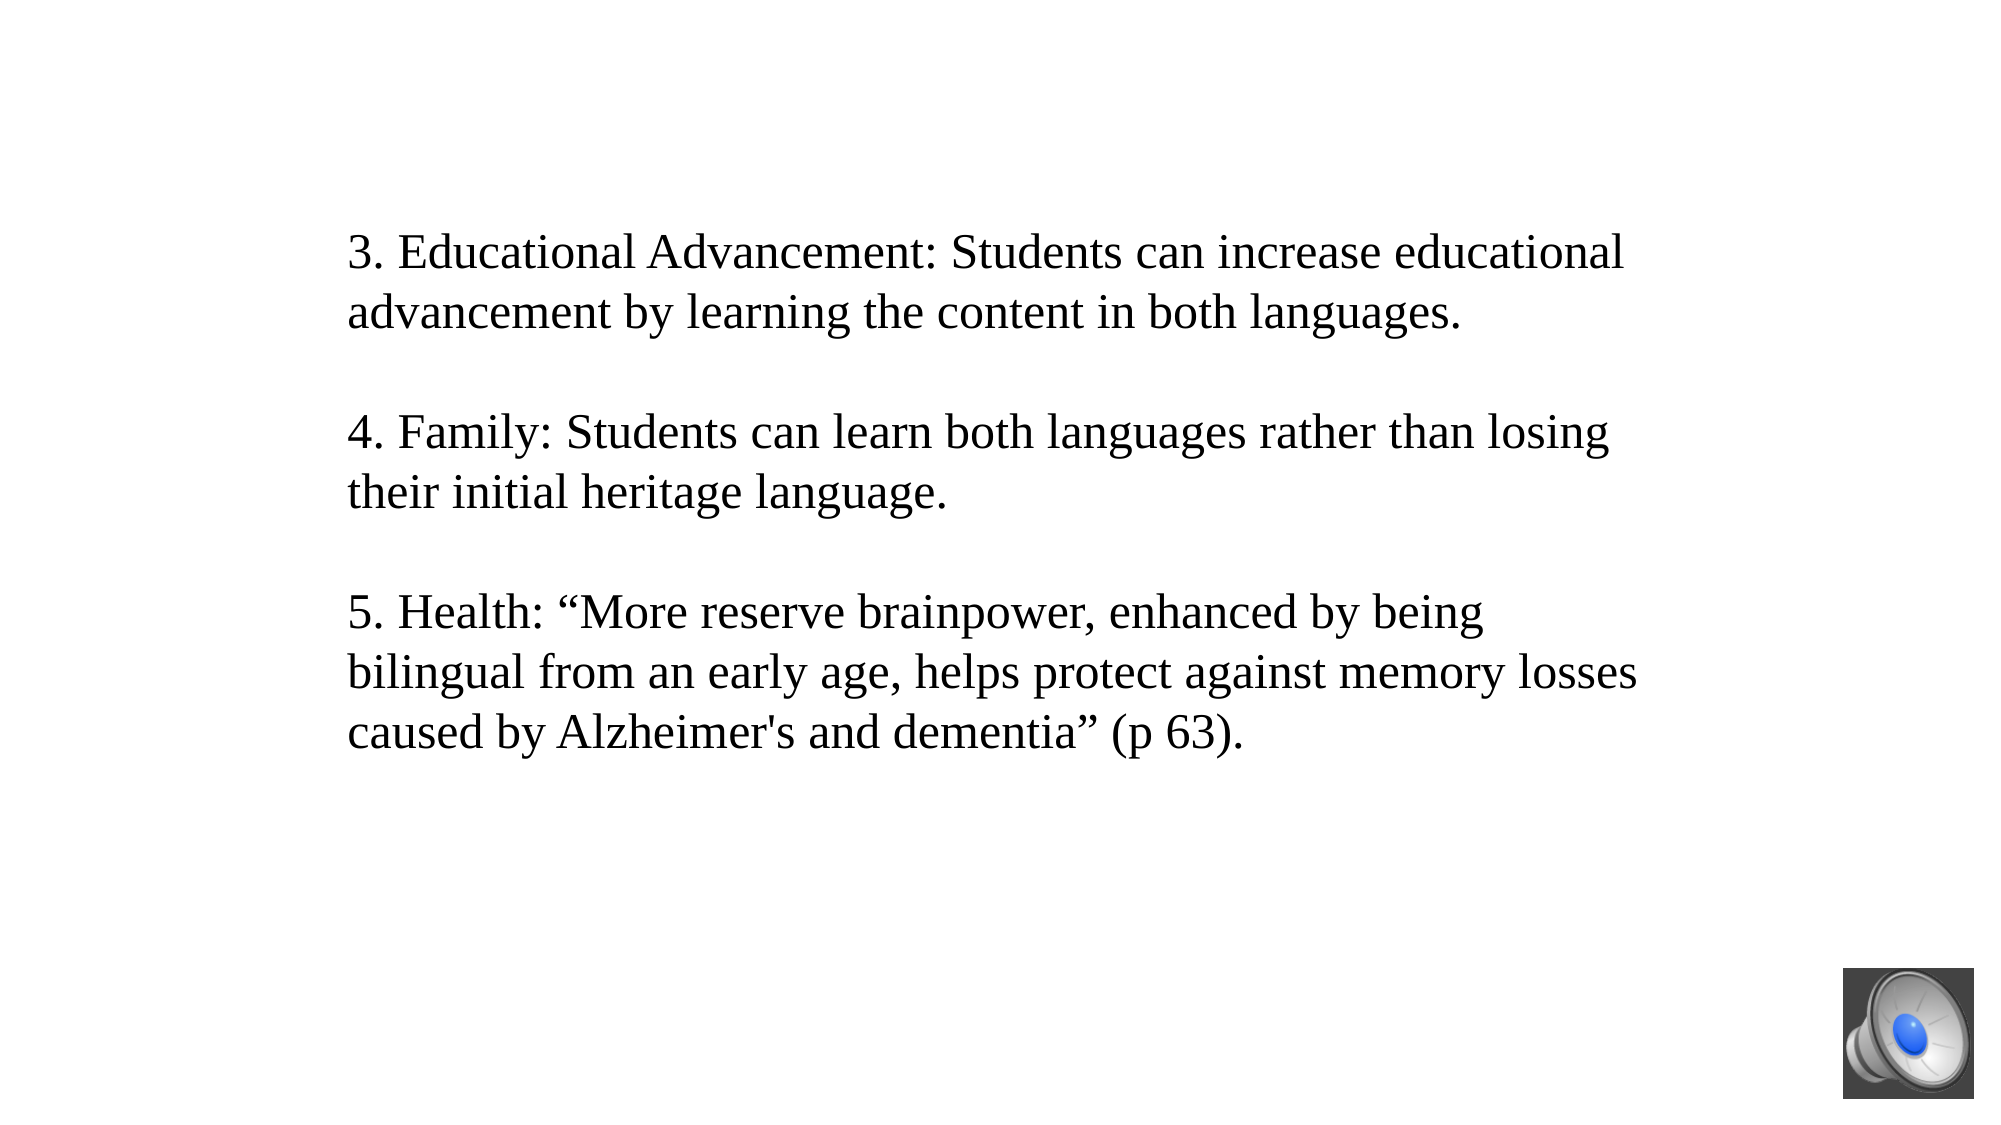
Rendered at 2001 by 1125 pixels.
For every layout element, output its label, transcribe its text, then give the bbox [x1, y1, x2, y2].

text_box 3. Educational Advancement: Students can increase educational advancement by learning the content in both languages. 4. Family: Students can learn both languages rather than losing their initial heritage language. 5. Health: “More reserve brainpower, enhanced by being bilingual from an early age, helps protect against memory losses caused by Alzheimer's and dementia” (p 63). [332, 211, 1681, 802]
picture [1841, 966, 1975, 1100]
